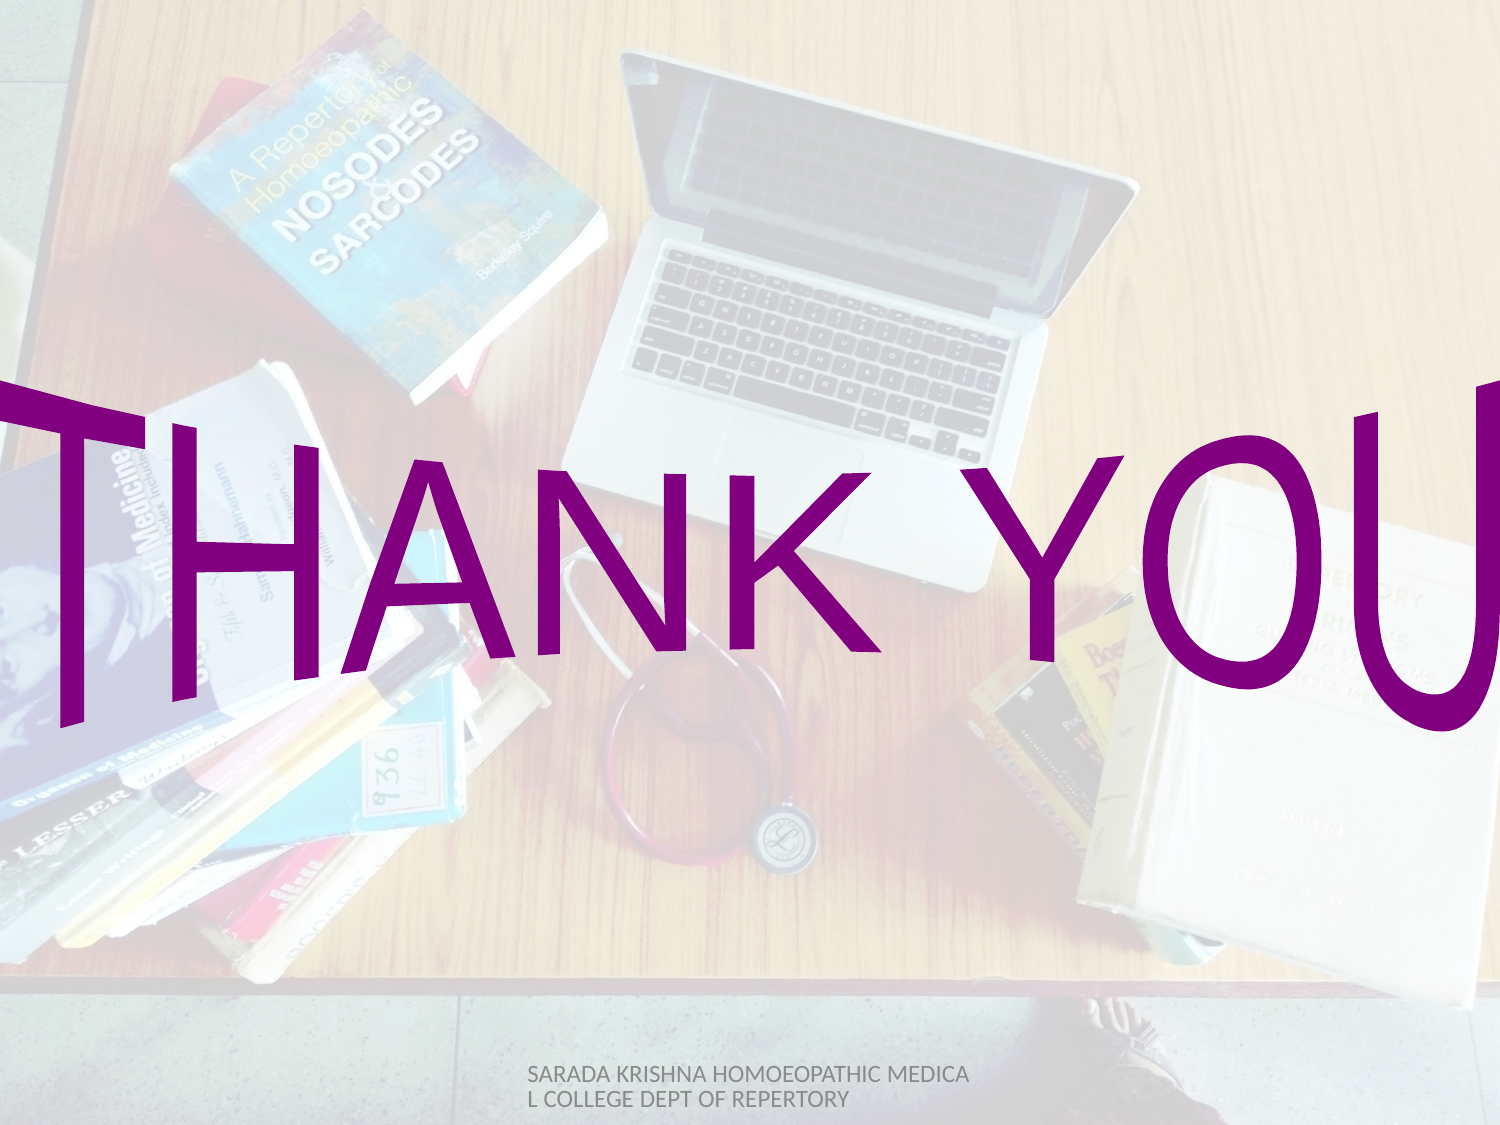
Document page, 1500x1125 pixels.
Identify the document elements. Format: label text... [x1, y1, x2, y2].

footer SARADA KRISHNA HOMOEOPATHIC MEDICAL COLLEGE DEPT OF REPERTORY [512, 1042, 988, 1103]
